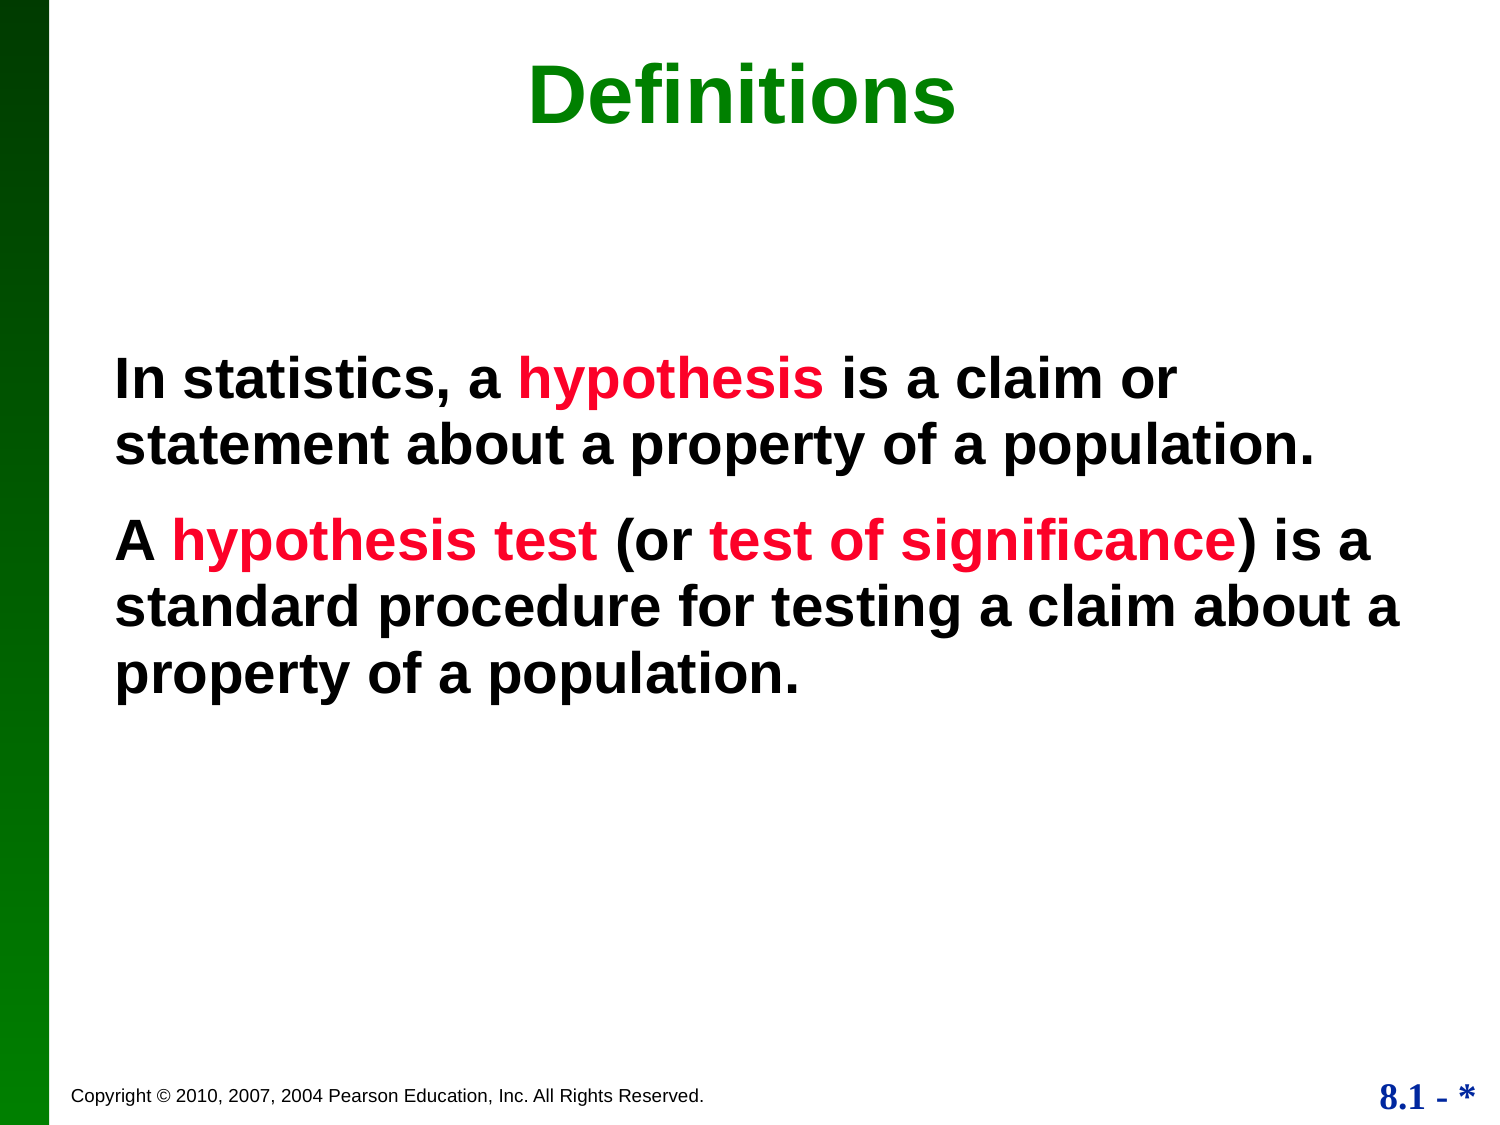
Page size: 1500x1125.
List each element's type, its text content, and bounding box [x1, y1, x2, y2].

list In statistics, a hypothesis is a claim or statement about a property of a population. A hypothesis test (or test of significance) is a standard procedure for testing a claim about a property of a population. [43, 238, 1438, 914]
title Definitions [194, 18, 1292, 163]
